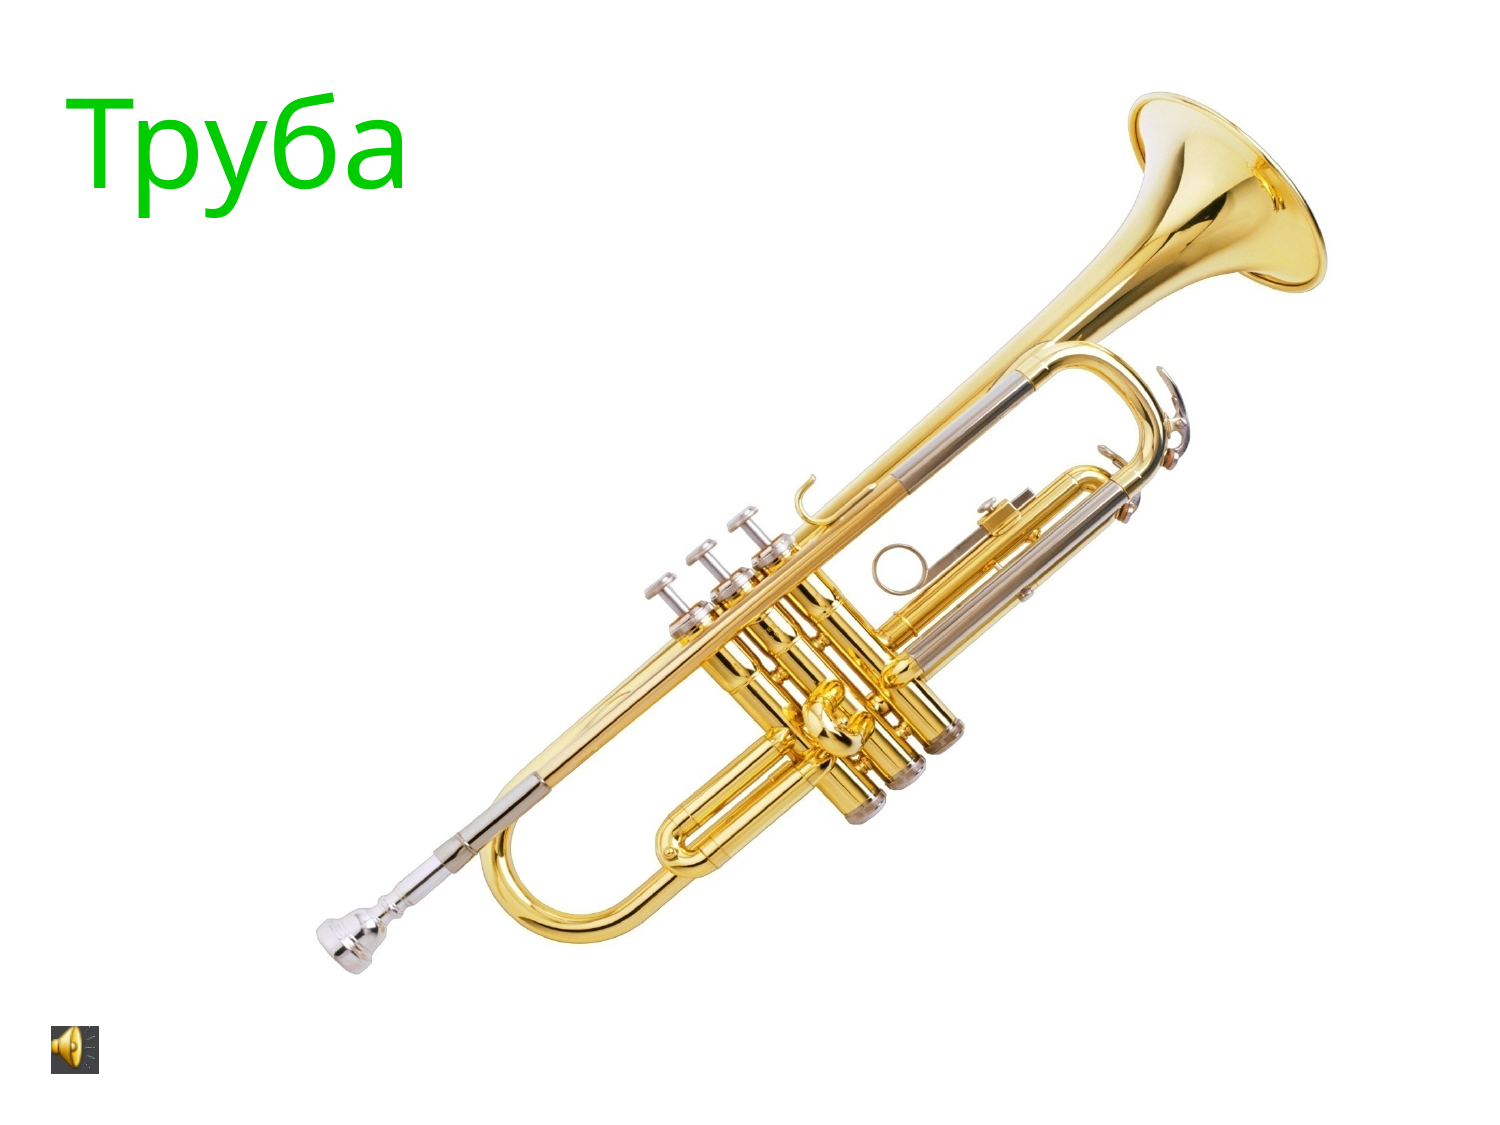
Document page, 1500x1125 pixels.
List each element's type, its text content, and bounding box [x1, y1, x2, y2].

title Труба [49, 44, 244, 233]
picture [49, 1024, 101, 1076]
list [249, 0, 1451, 1125]
